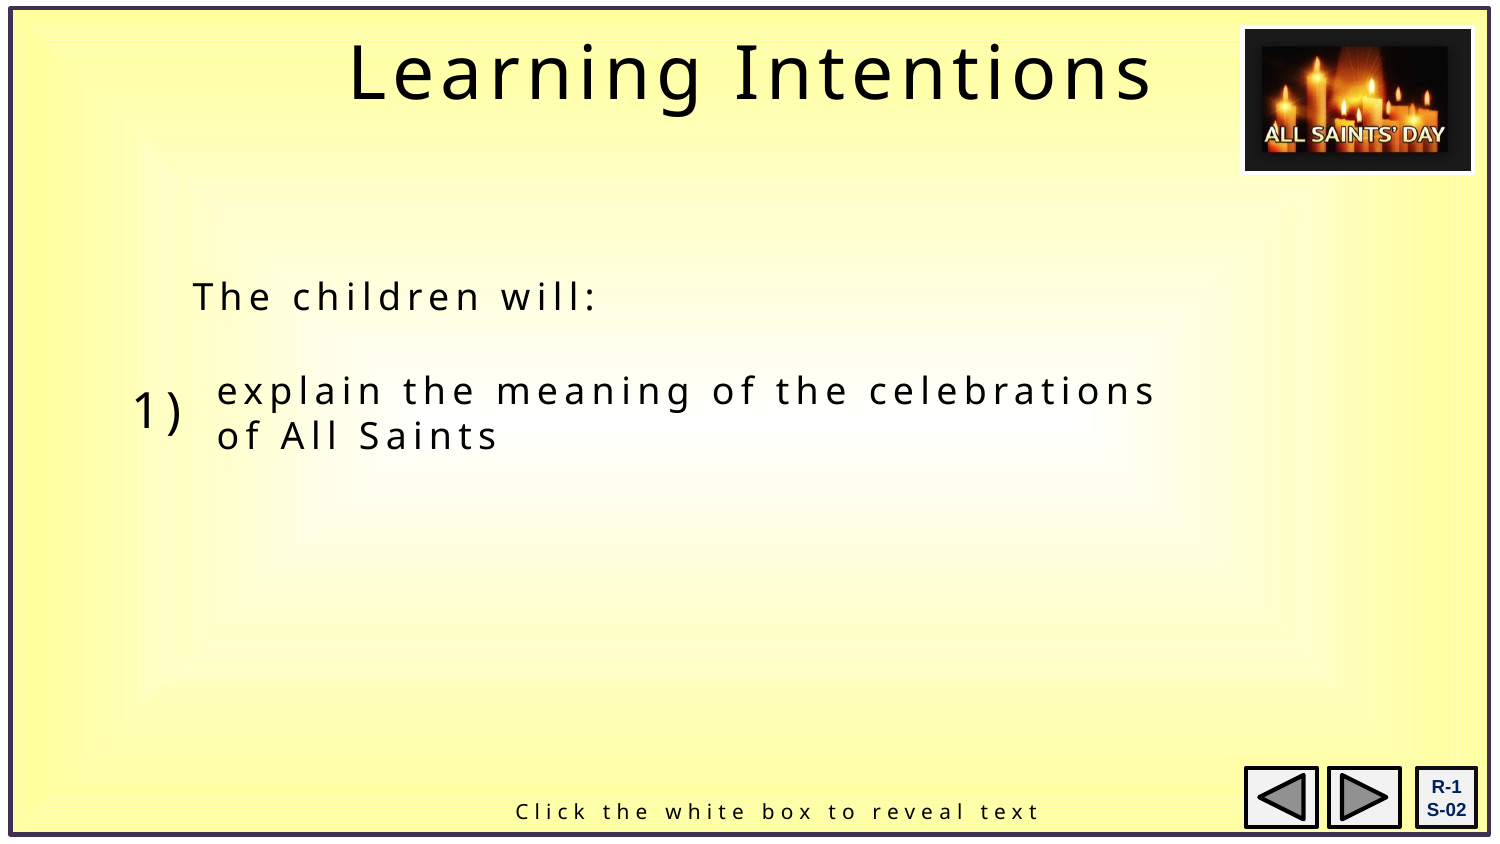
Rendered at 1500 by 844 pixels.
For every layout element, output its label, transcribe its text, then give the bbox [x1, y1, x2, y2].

text_box [8, 122, 1491, 837]
text_box Click the white box to reveal text [405, 791, 1147, 831]
text_box [1327, 766, 1402, 829]
text_box explain the meaning of the celebrations of All Saints [201, 359, 1228, 465]
text_box [8, 6, 1491, 16]
text_box 1) [116, 370, 196, 446]
text_box Learning Intentions [0, 16, 1500, 122]
text_box R-1 S-02 [1417, 767, 1477, 827]
text_box [1240, 122, 1475, 175]
text_box The children will: [177, 265, 611, 326]
text_box [1244, 766, 1319, 829]
